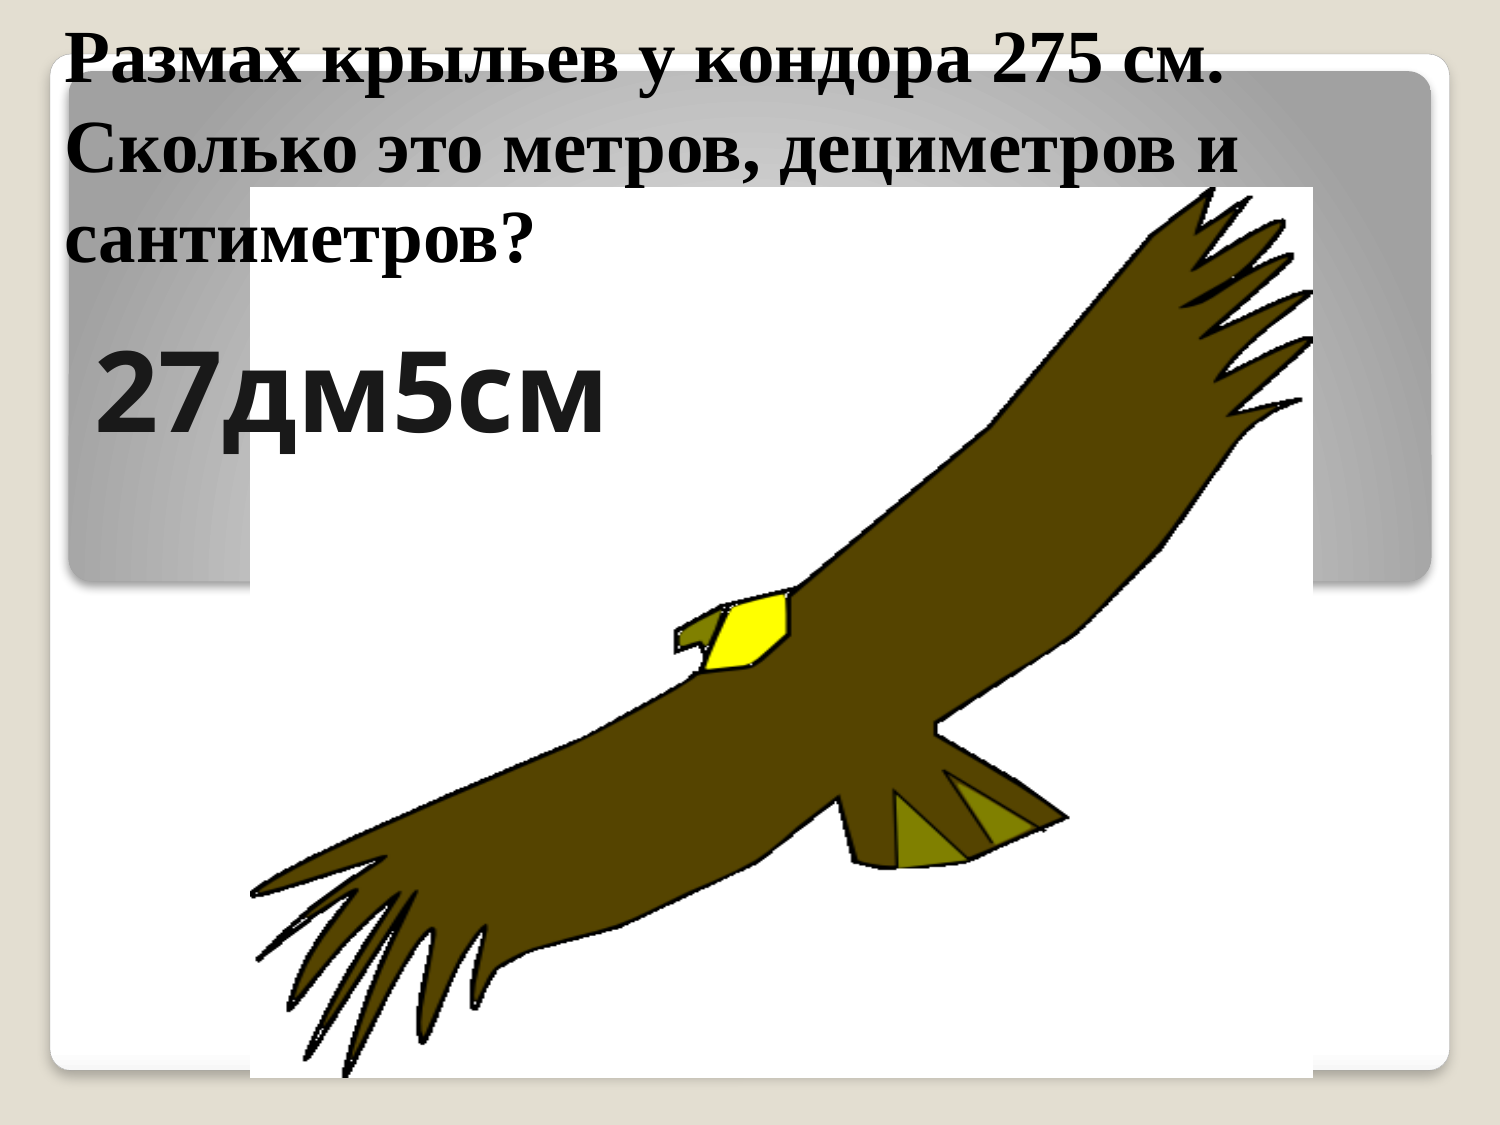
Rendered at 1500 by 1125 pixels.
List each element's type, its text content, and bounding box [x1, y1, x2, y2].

text_box Размах крыльев у кондора 275 см. Сколько это метров, дециметров и сантиметров? [50, 0, 1425, 285]
text_box 27дм5см [79, 312, 242, 463]
picture [249, 187, 1313, 1079]
